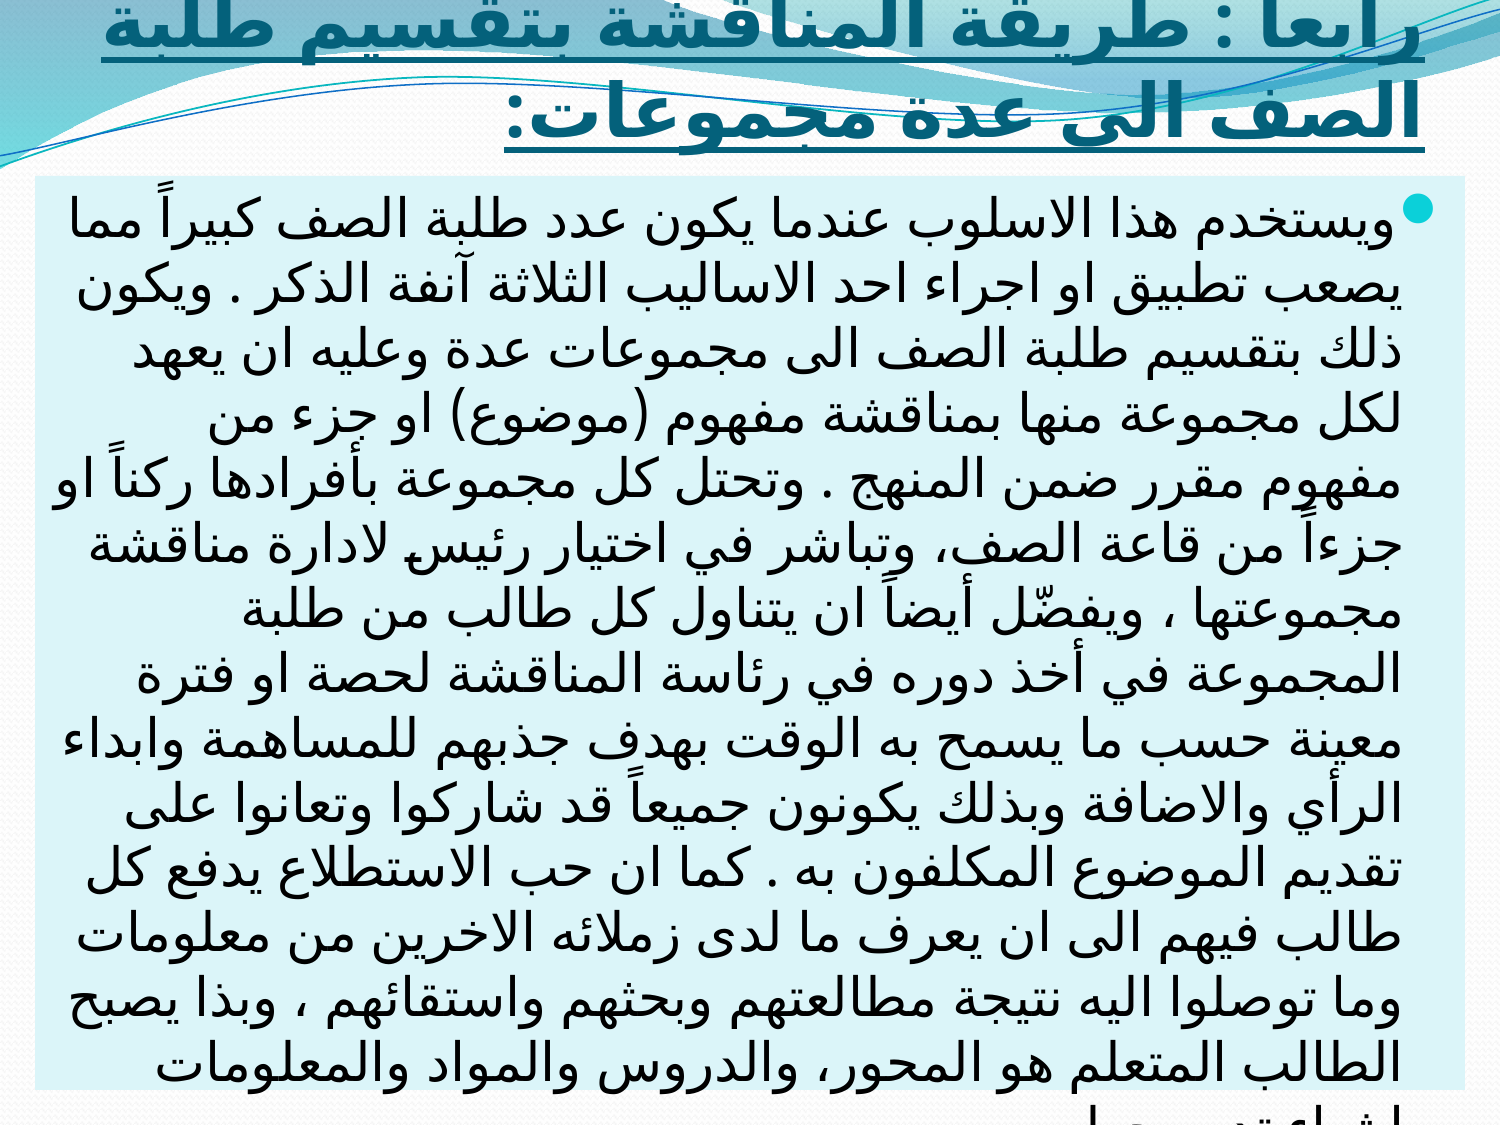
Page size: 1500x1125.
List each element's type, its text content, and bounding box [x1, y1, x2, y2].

title رابعاً : طريقة المناقشة بتقسيم طلبة الصف الى عدة مجموعات: [75, 35, 1425, 153]
list ويستخدم هذا الاسلوب عندما يكون عدد طلبة الصف كبيراً مما يصعب تطبيق او اجراء احد الاساليب الثلاثة آنفة الذكر . ويكون ذلك بتقسيم طلبة الصف الى مجموعات عدة وعليه ان يعهد لكل مجموعة منها بمناقشة مفهوم (موضوع) او جزء من مفهوم مقرر ضمن المنهج . وتحتل كل مجموعة بأفرادها ركناً او جزءاً من قاعة الصف، وتباشر في اختيار رئيس لادارة مناقشة مجموعتها ، ويفضّل أيضاً ان يتناول كل طالب من طلبة المجموعة في أخذ دوره في رئاسة المناقشة لحصة او فترة معينة حسب ما يسمح به الوقت بهدف جذبهم للمساهمة وابداء الرأي والاضافة وبذلك يكونون جميعاً قد شاركوا وتعانوا على تقديم الموضوع المكلفون به . كما ان حب الاستطلاع يدفع كل طالب فيهم الى ان يعرف ما لدى زملائه الاخرين من معلومات وما توصلوا اليه نتيجة مطالعتهم وبحثهم واستقائهم ، وبذا يصبح الطالب المتعلم هو المحور، والدروس والمواد والمعلومات اشياء تدور حوله . [35, 175, 1465, 1090]
